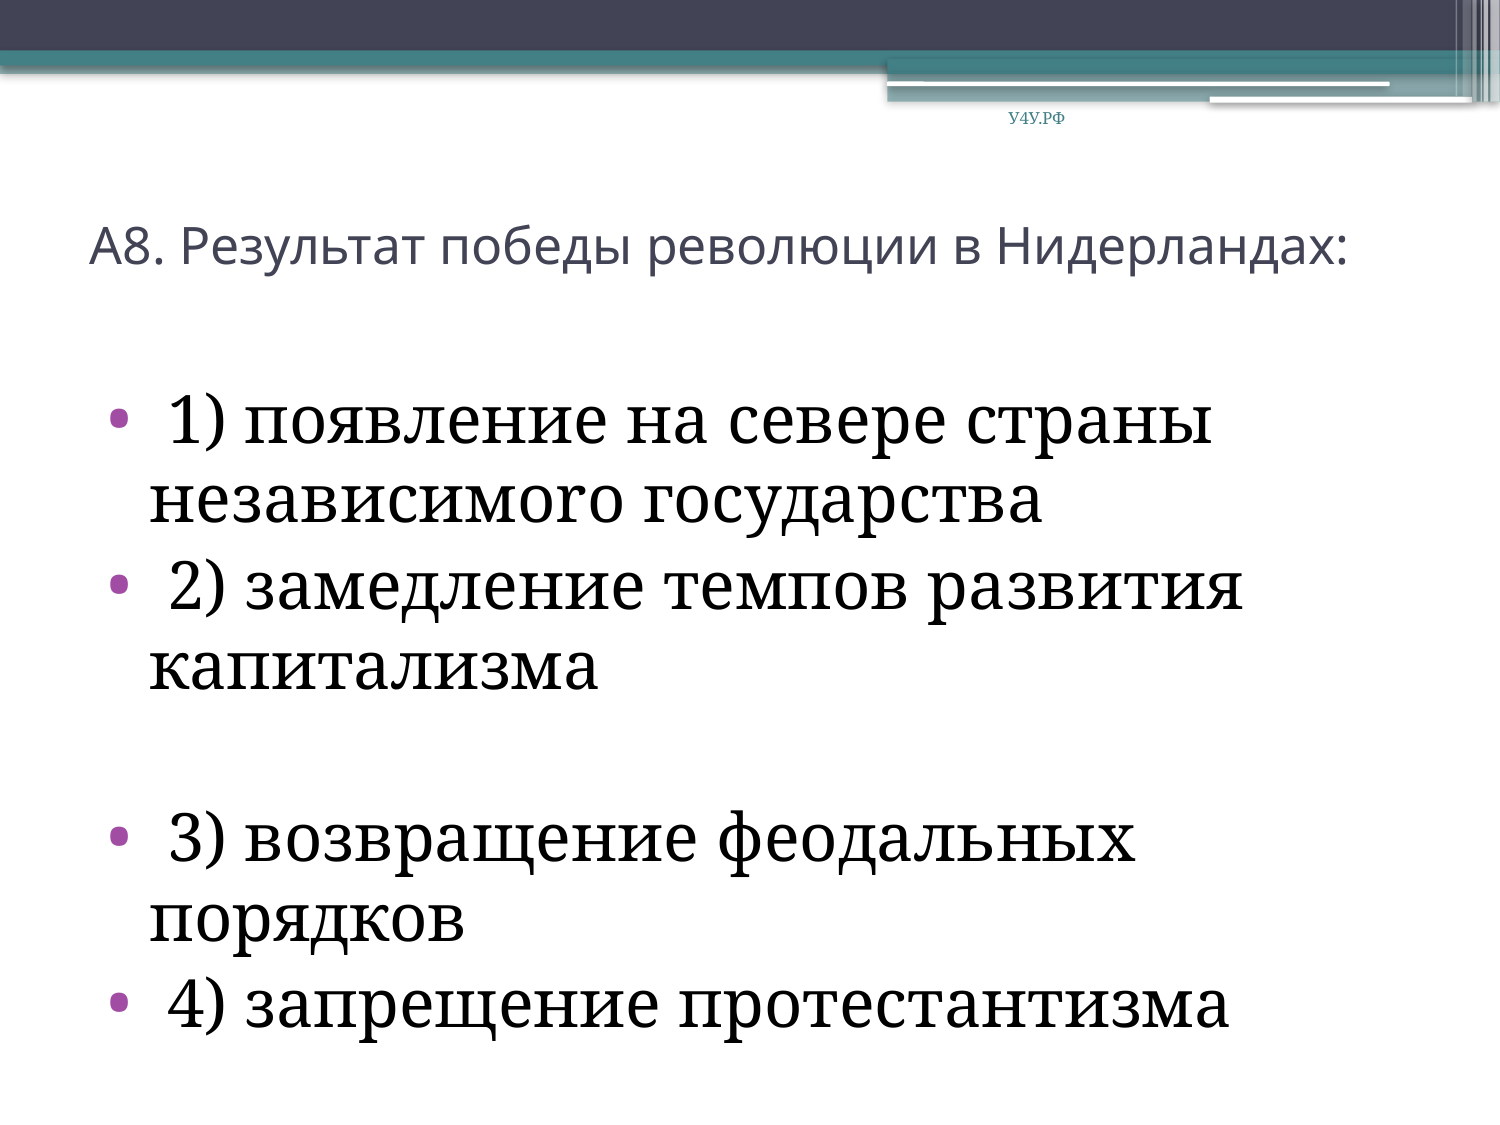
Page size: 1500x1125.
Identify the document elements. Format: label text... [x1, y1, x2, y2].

list 1) появление на севере страны независимоro государства 2) замедление темпов развития капитализма 3) возвращение феодальных порядков 4) запрещение протестантизма [75, 368, 1425, 1079]
footer У4У.РФ [862, 100, 1080, 176]
title А8. Результат победы революции в Нидерландах: [75, 187, 1425, 363]
